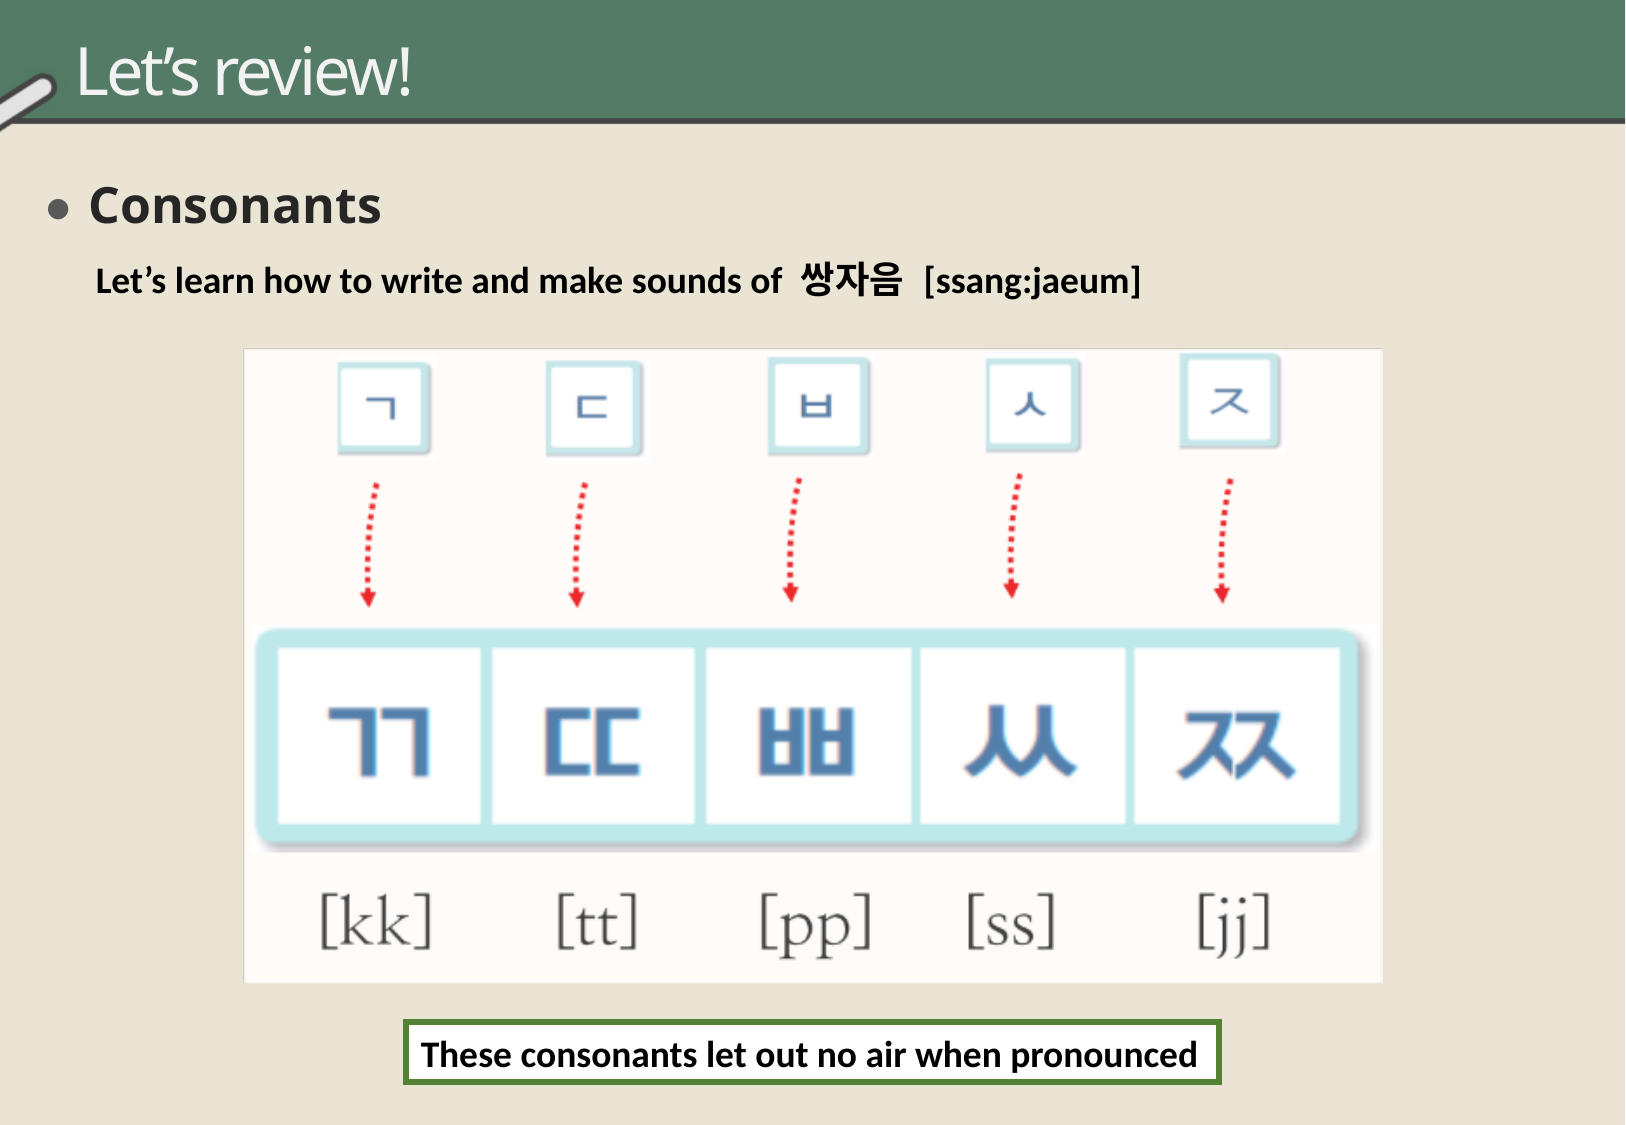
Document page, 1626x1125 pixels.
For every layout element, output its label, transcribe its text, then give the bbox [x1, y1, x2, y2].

text_box Let’s review! [59, 20, 640, 116]
text_box Consonants [283, 166, 586, 241]
text_box [31, 156, 283, 262]
text_box Let’s learn how to write and make sounds of 쌍자음 [ssang:jaeum] [81, 248, 1259, 309]
picture [0, 0, 1626, 1125]
text_box These consonants let out no air when pronounced [405, 1021, 1220, 1083]
